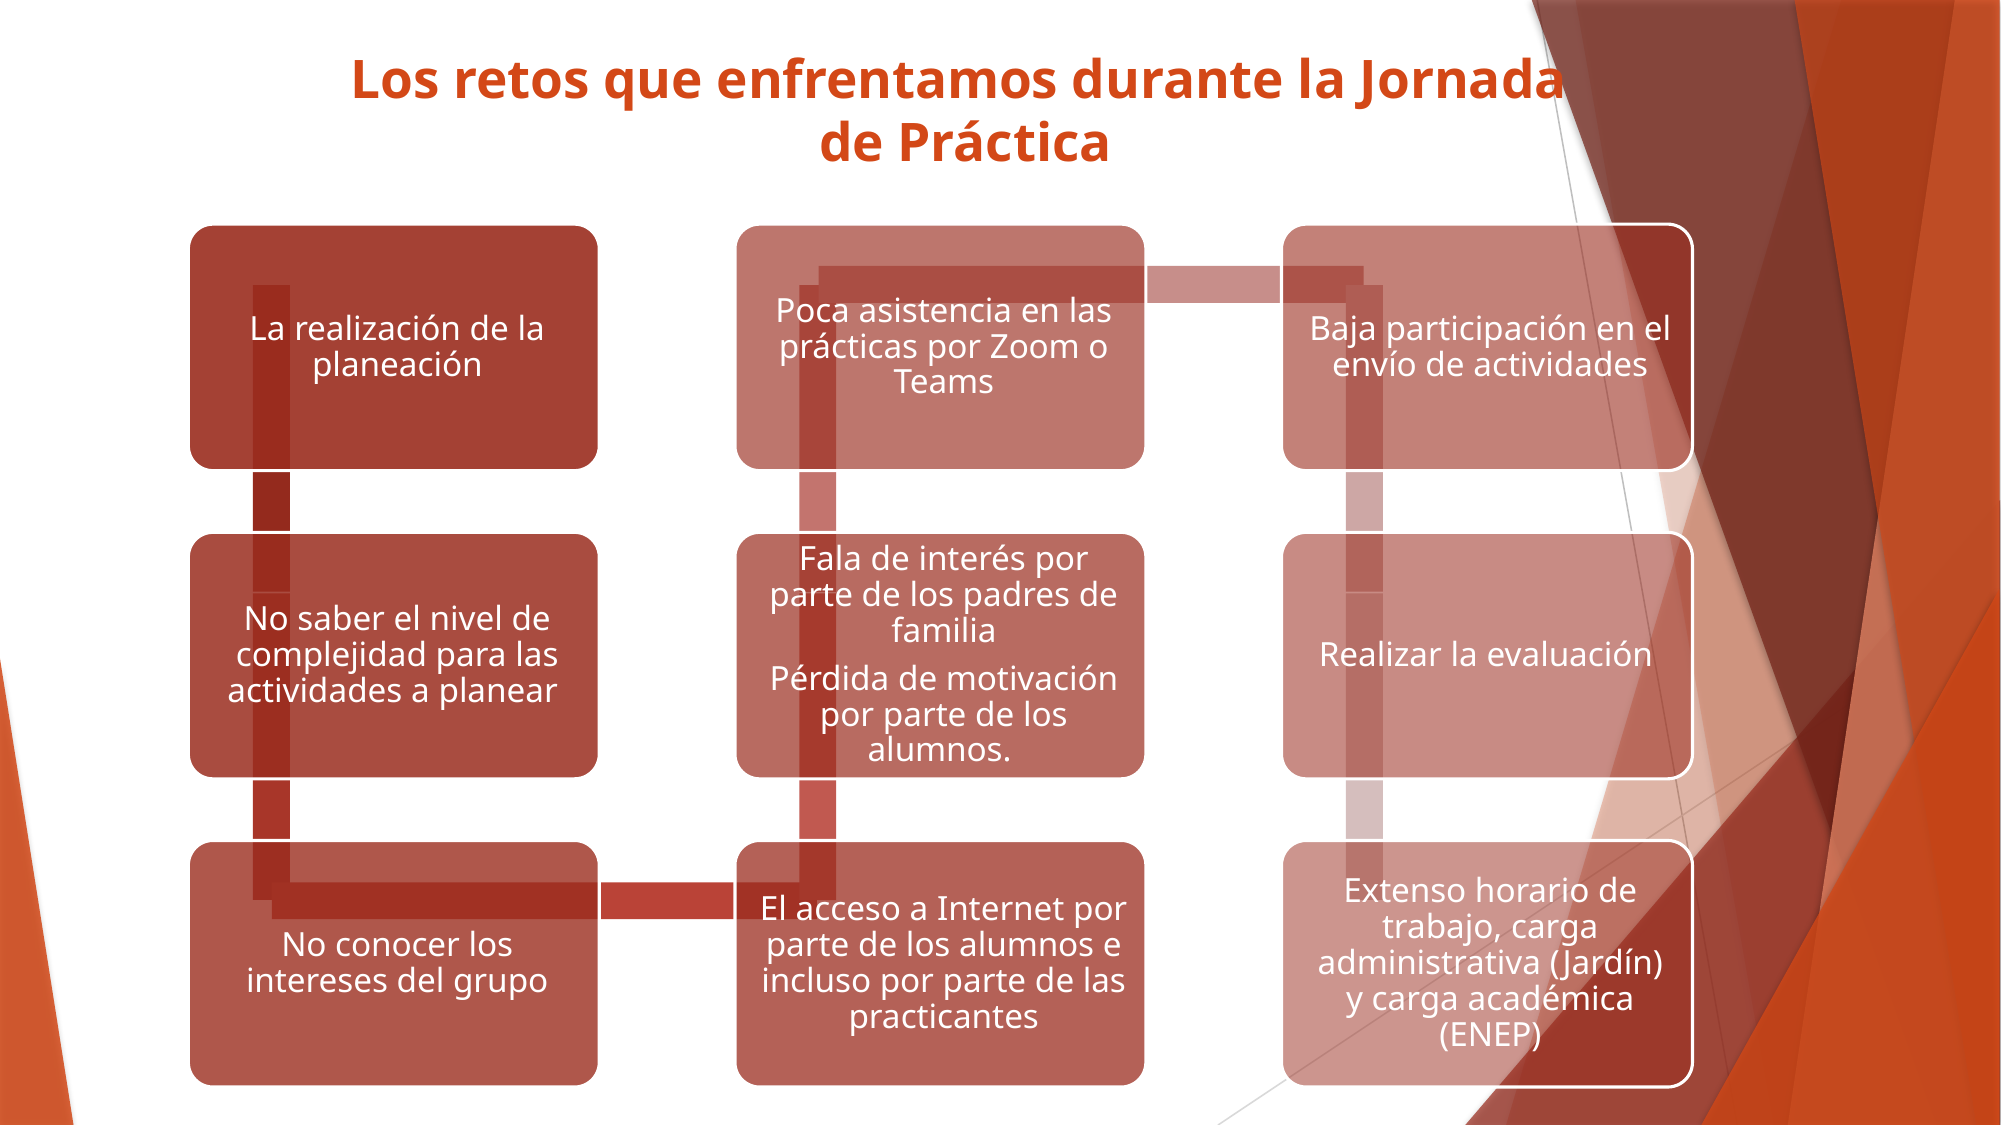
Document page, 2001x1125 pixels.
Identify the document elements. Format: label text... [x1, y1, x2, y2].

title Los retos que enfrentamos durante la Jornada de Práctica [117, 37, 1814, 181]
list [117, 223, 1764, 1088]
